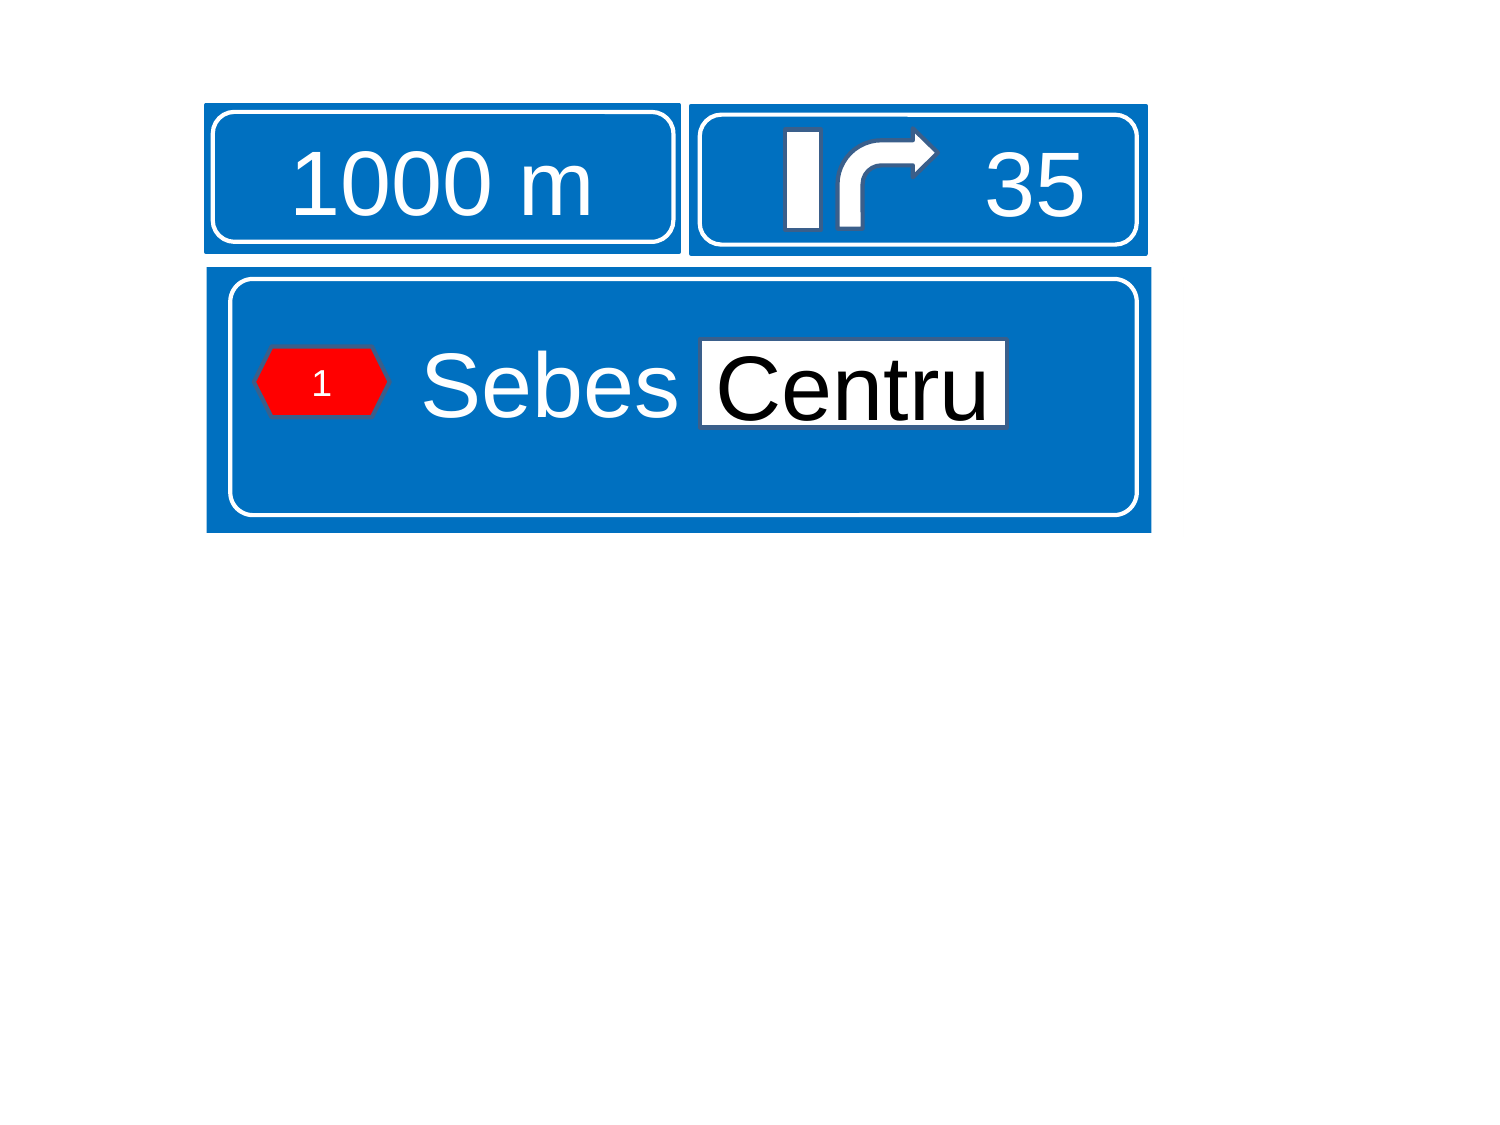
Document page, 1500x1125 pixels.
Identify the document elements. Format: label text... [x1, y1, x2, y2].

text_box [228, 276, 1139, 518]
text_box 35 [689, 104, 1148, 256]
text_box [210, 109, 676, 244]
text_box 1000 m [204, 103, 681, 254]
subtitle Sebes Centru [206, 267, 1152, 533]
text_box [697, 112, 1139, 247]
